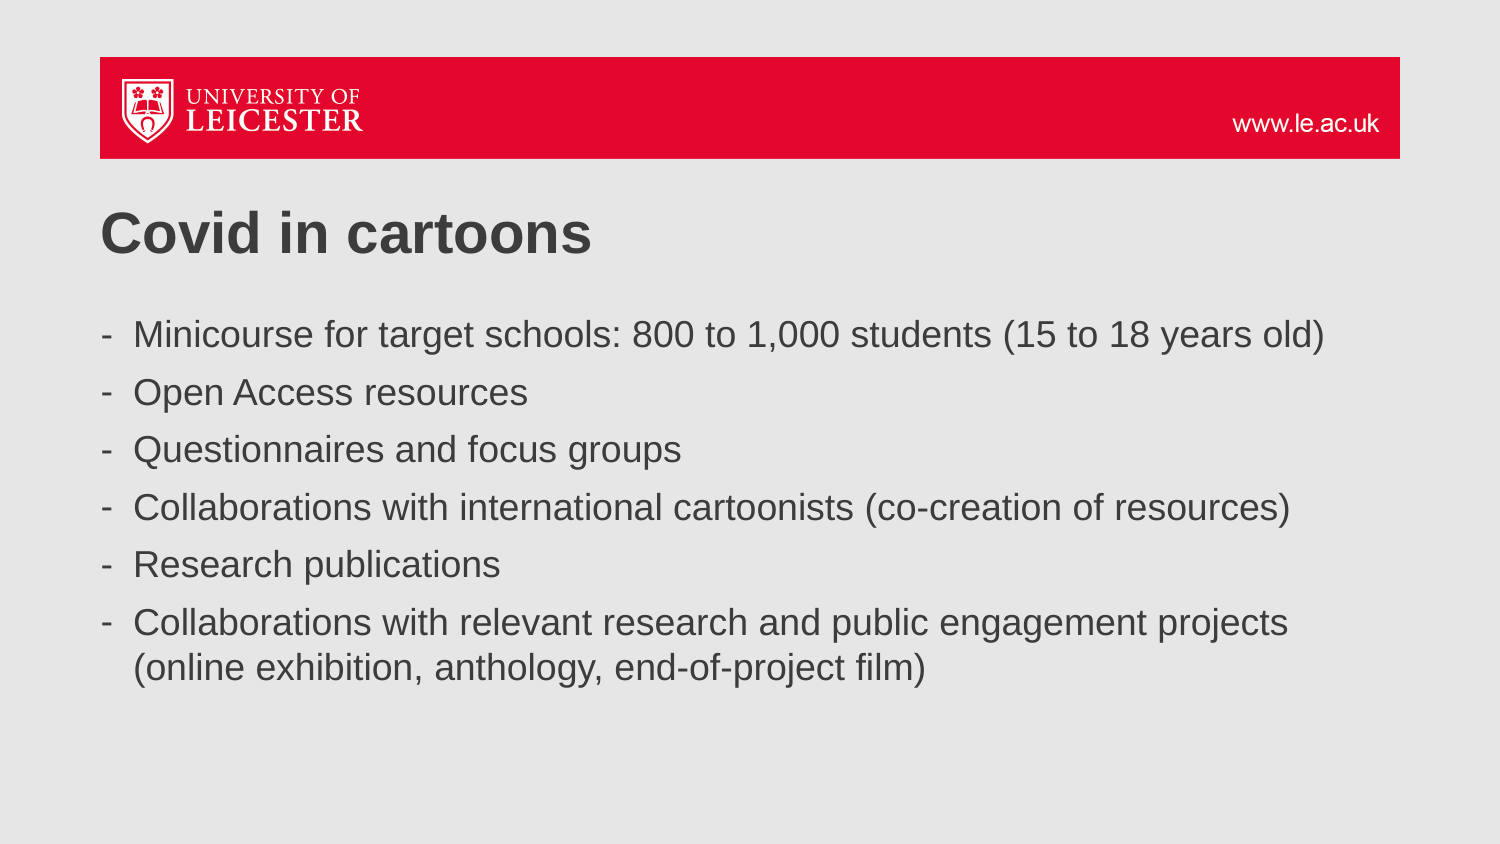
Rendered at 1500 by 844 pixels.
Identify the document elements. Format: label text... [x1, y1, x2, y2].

title Covid in cartoons [100, 195, 1398, 267]
picture [100, 57, 1400, 159]
list Minicourse for target schools: 800 to 1,000 students (15 to 18 years old) Open Access resources Questionnaires and focus groups Collaborations with international cartoonists (co-creation of resources) Research publications Collaborations with relevant research and public engagement projects (online exhibition, anthology, end-of-project film) [100, 302, 1398, 798]
